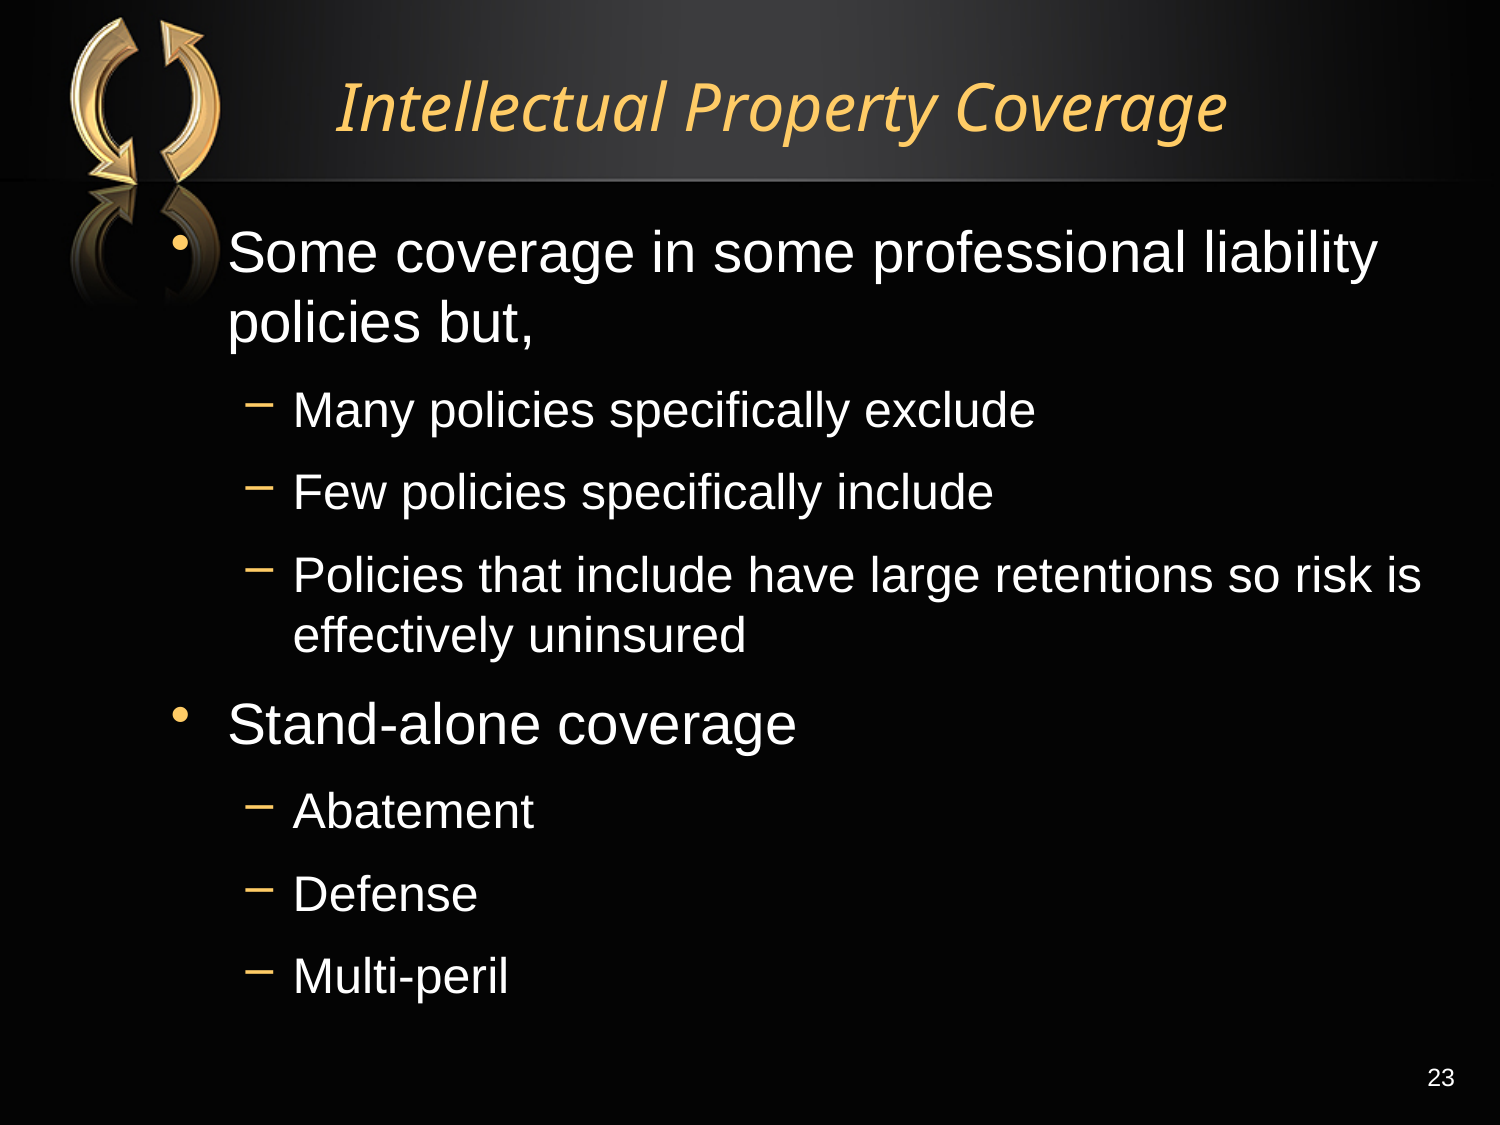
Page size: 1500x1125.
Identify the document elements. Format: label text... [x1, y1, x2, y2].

slide_number 23 [1157, 1053, 1471, 1125]
picture [0, 0, 1500, 1125]
title Intellectual Property Coverage [146, 10, 1422, 199]
list Some coverage in some professional liability policies but, Many policies specifically exclude Few policies specifically include Policies that include have large retentions so risk is effectively uninsured Stand-alone coverage Abatement Defense Multi-peril [155, 206, 1500, 1008]
